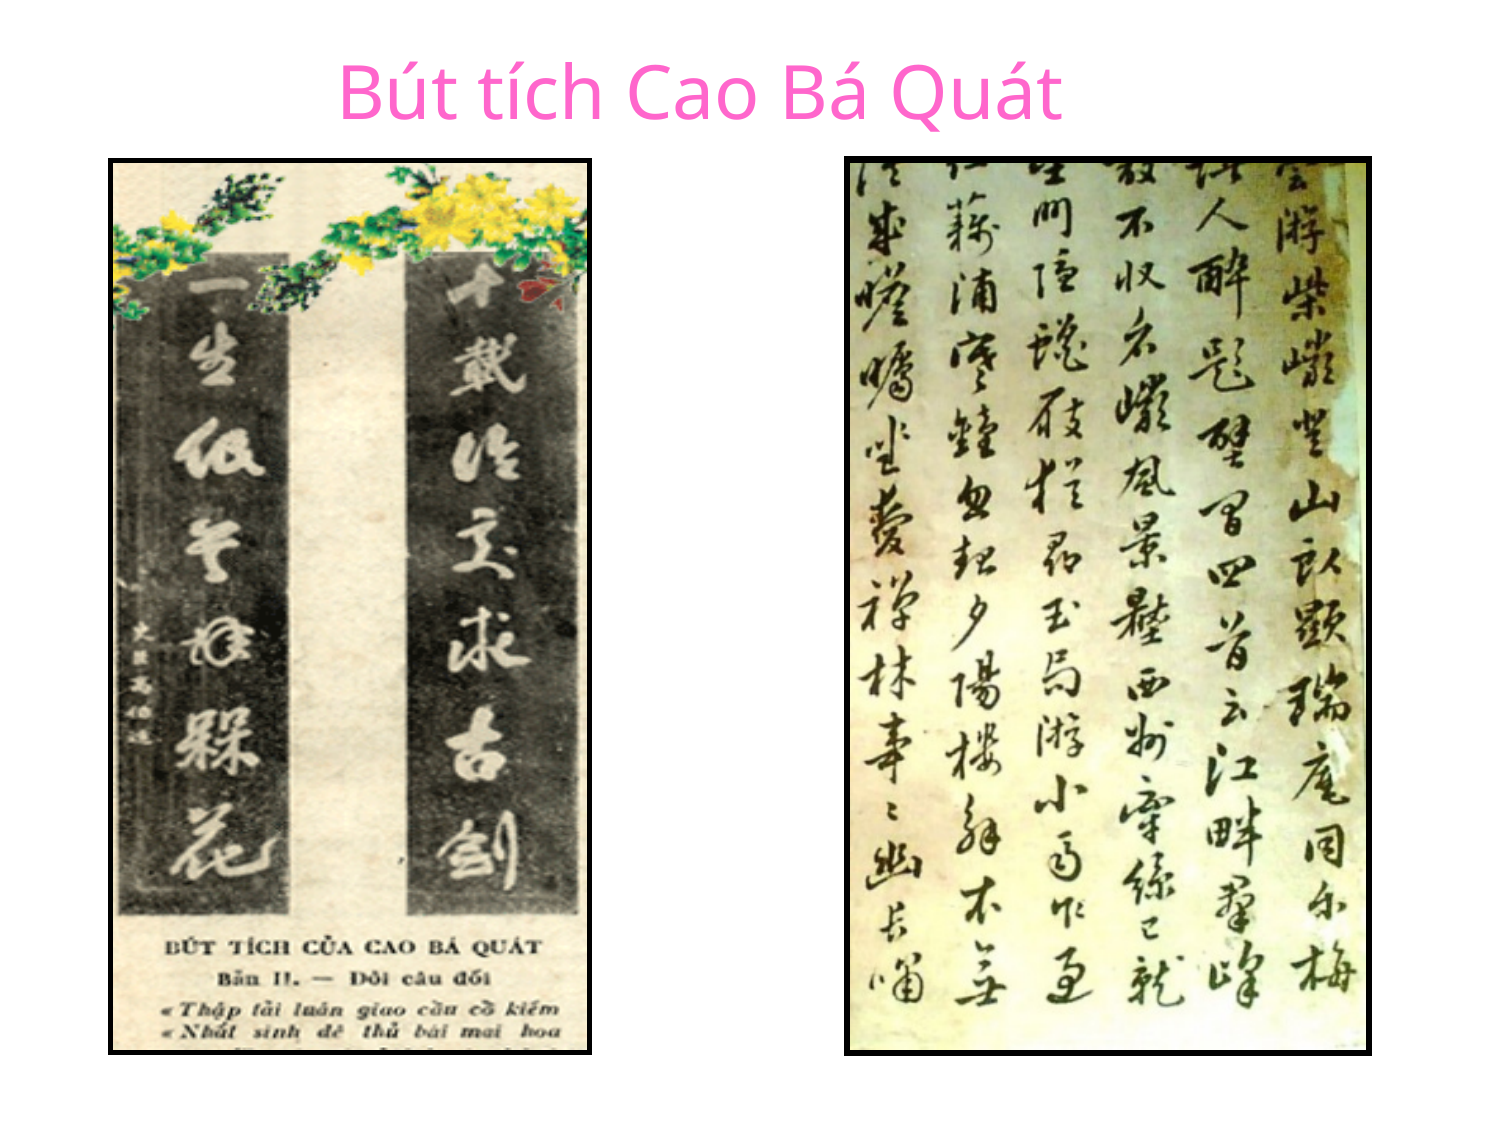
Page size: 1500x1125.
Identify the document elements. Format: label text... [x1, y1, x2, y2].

text_box Bút tích Cao Bá Quát [174, 37, 1225, 143]
picture [112, 162, 588, 1051]
picture [849, 162, 1366, 1051]
